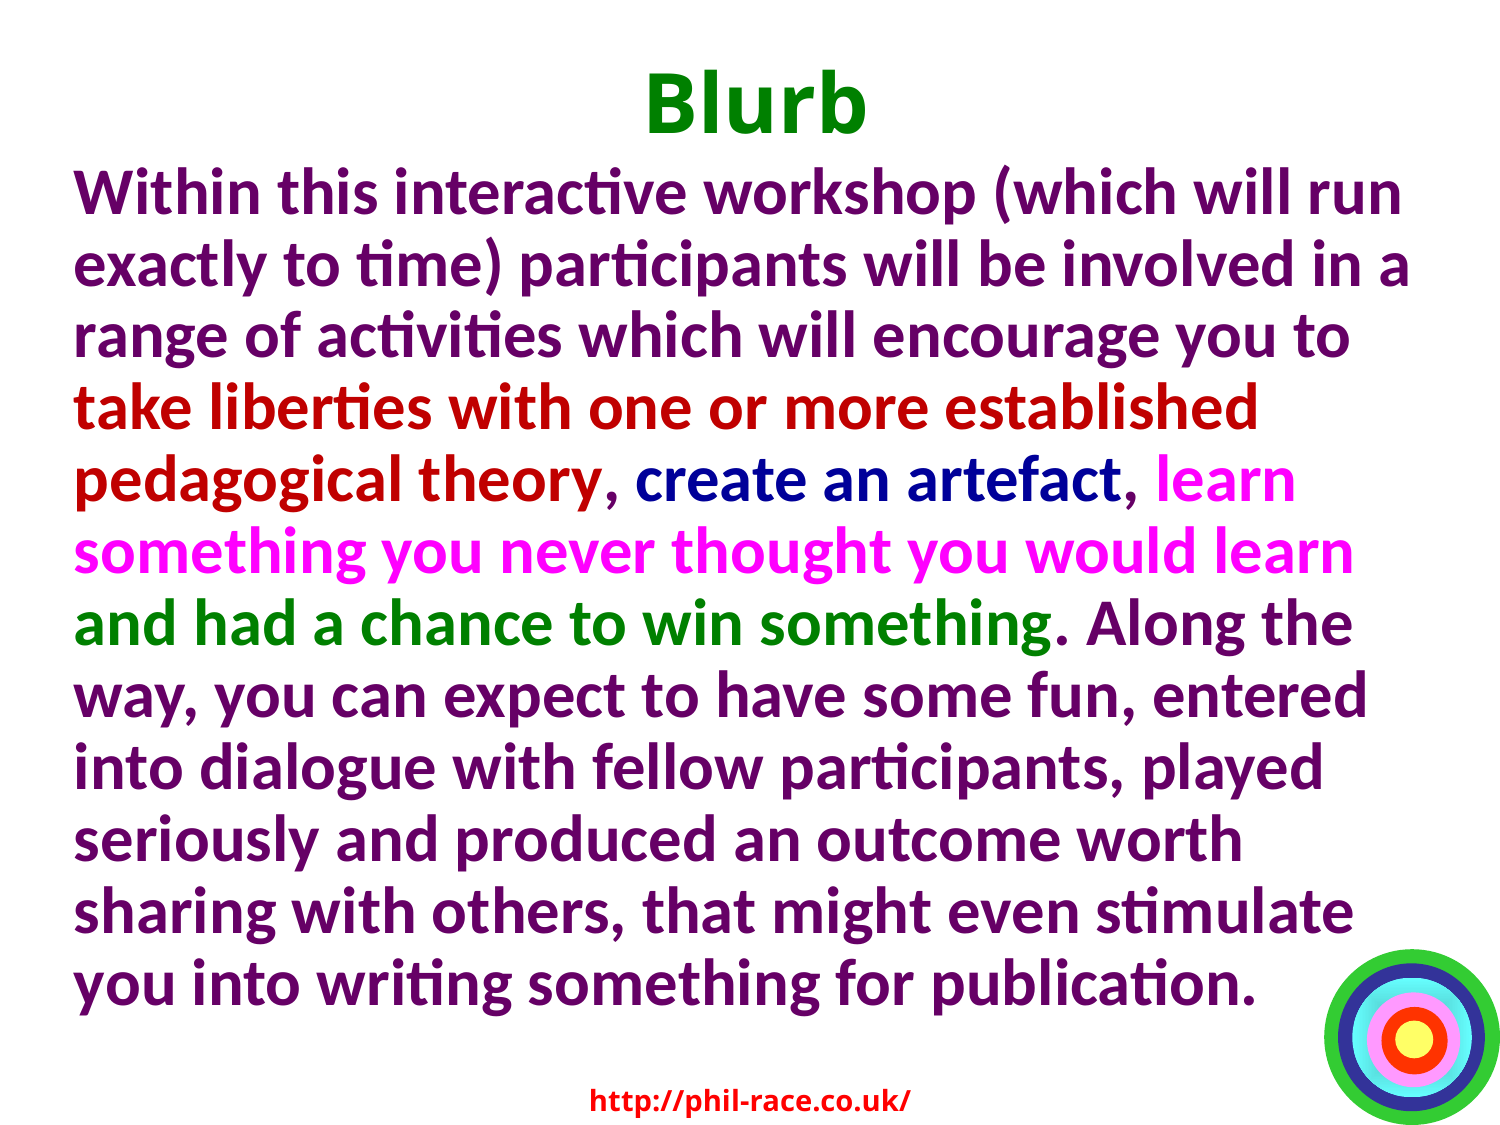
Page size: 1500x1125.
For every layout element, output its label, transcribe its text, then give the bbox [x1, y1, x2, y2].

title Blurb [40, 30, 1471, 185]
list Within this interactive workshop (which will run exactly to time) participants will be involved in a range of activities which will encourage you to take liberties with one or more established pedagogical theory, create an artefact, learn something you never thought you would learn and had a chance to win something. Along the way, you can expect to have some fun, entered into dialogue with fellow participants, played seriously and produced an outcome worth sharing with others, that might even stimulate you into writing something for publication. [58, 148, 1471, 963]
